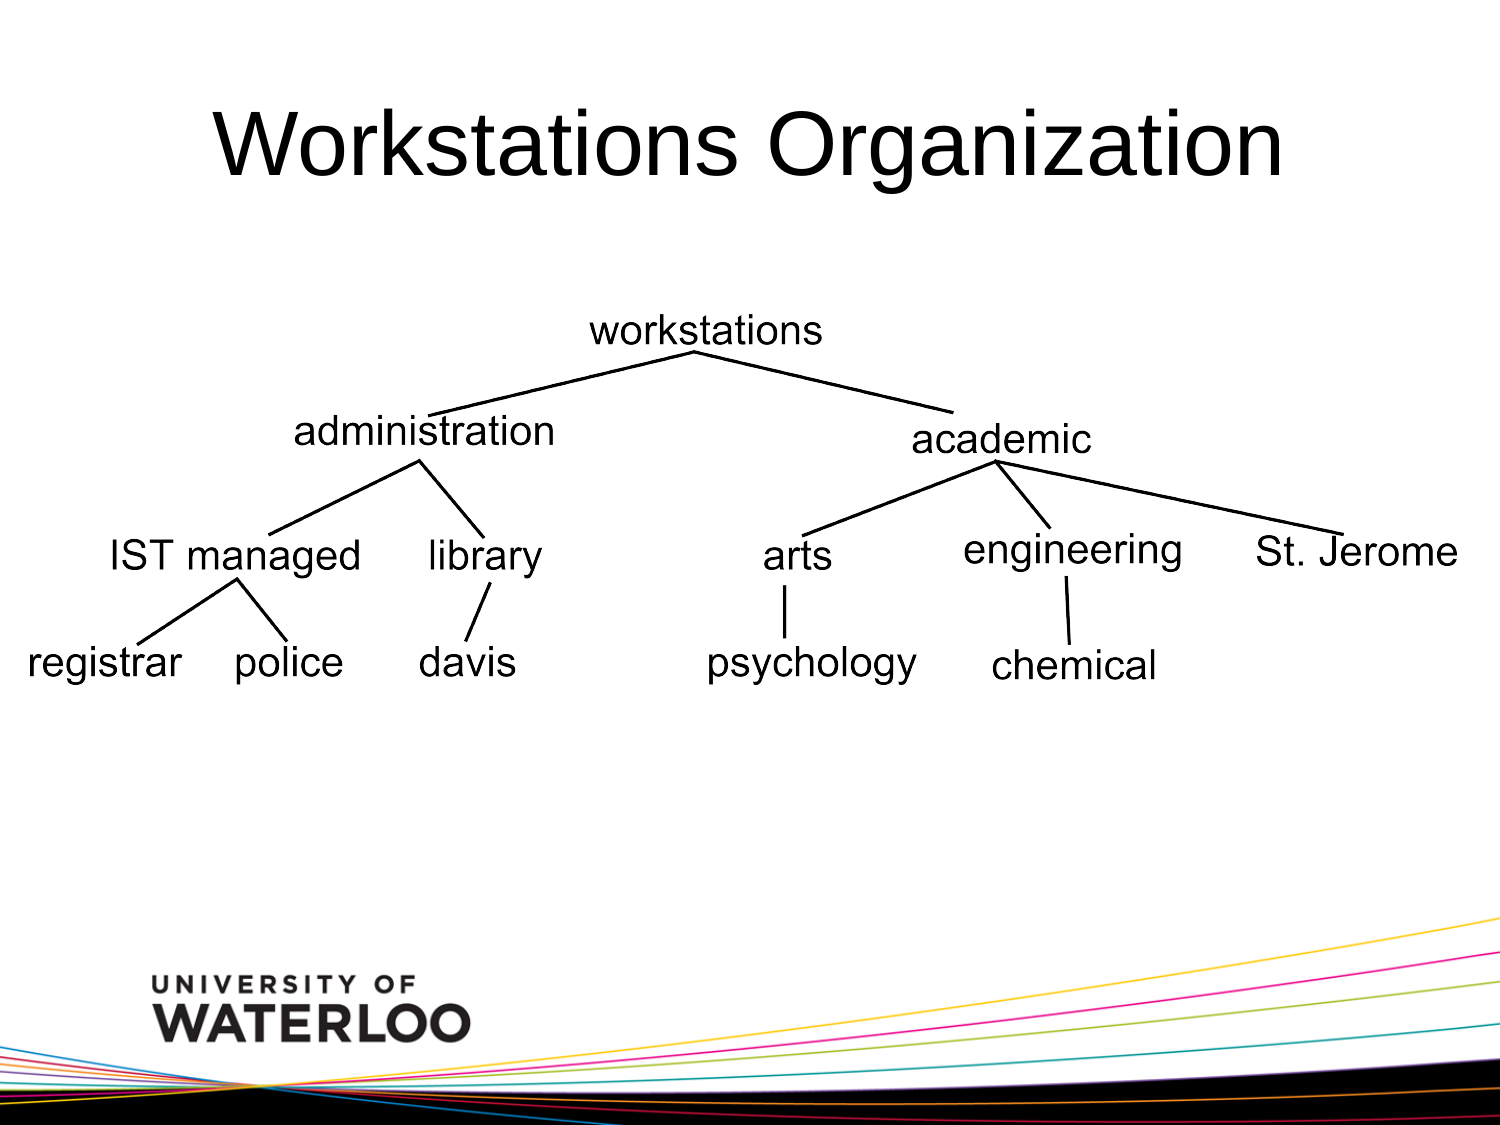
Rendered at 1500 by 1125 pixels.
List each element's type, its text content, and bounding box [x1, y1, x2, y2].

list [30, 314, 1457, 685]
title Workstations Organization [74, 44, 1426, 233]
picture [0, 0, 1500, 1125]
